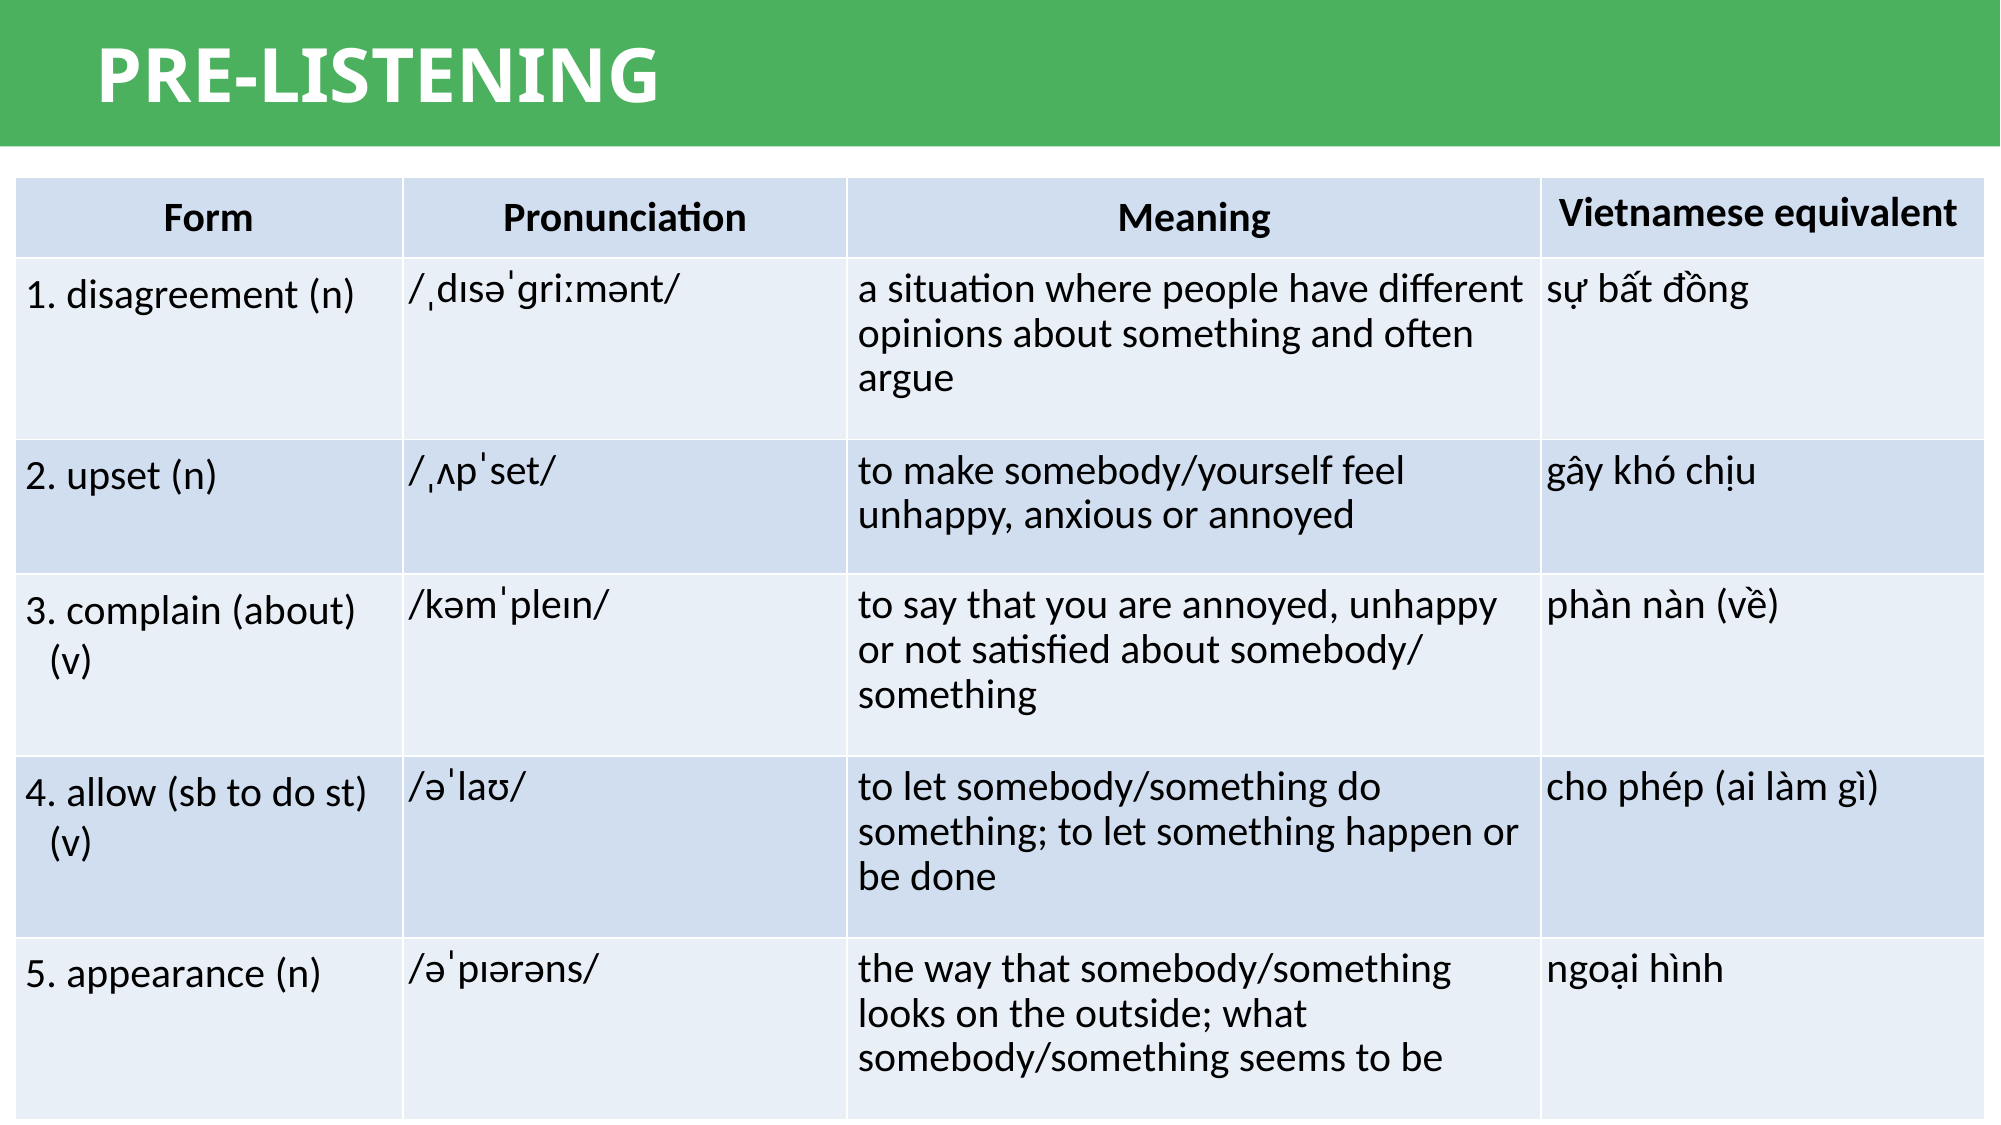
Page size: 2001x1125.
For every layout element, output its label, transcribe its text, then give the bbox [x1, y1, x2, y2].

table_cell /ˌʌpˈset/ [404, 440, 846, 573]
text_box [0, 0, 2000, 147]
table_cell 2. upset (n) [16, 440, 402, 573]
table_header Vietnamese equivalent [1542, 178, 1984, 257]
table_cell sự bất đồng [1542, 259, 1984, 439]
table_cell /əˈlaʊ/ [404, 757, 846, 937]
table_cell phàn nàn (về) [1542, 575, 1984, 755]
table_cell ​the way that somebody/something looks on the outside; what somebody/something seems to be [848, 939, 1540, 1119]
table_cell 3. complain (about) (v) [16, 575, 402, 755]
table_cell gây khó chịu [1542, 440, 1984, 573]
table_cell to say that you are annoyed, unhappy or not satisfied about somebody/ something [848, 575, 1540, 755]
table_cell /əˈpɪərəns/ [404, 939, 846, 1119]
table_cell to make somebody/yourself feel unhappy, anxious or annoyed [848, 440, 1540, 573]
table_header Form [16, 178, 402, 257]
table_cell a situation where people have different opinions about something and often argue [848, 259, 1540, 439]
table_cell cho phép (ai làm gì) [1542, 757, 1984, 937]
table_cell /ˌdɪsəˈɡriːmənt/ [404, 259, 846, 439]
text_box PRE-LISTENING [81, 20, 831, 125]
table_cell 1. disagreement (n) [16, 259, 402, 439]
table_cell ngoại hình [1542, 939, 1984, 1119]
table_cell 5. appearance (n) [16, 939, 402, 1119]
table_header Pronunciation [404, 178, 846, 257]
table_cell to let somebody/something do something; to let something happen or be done [848, 757, 1540, 937]
table_cell /kəmˈpleɪn/ [404, 575, 846, 755]
table_cell 4. allow (sb to do st) (v) [16, 757, 402, 937]
table_header Meaning [848, 178, 1540, 257]
